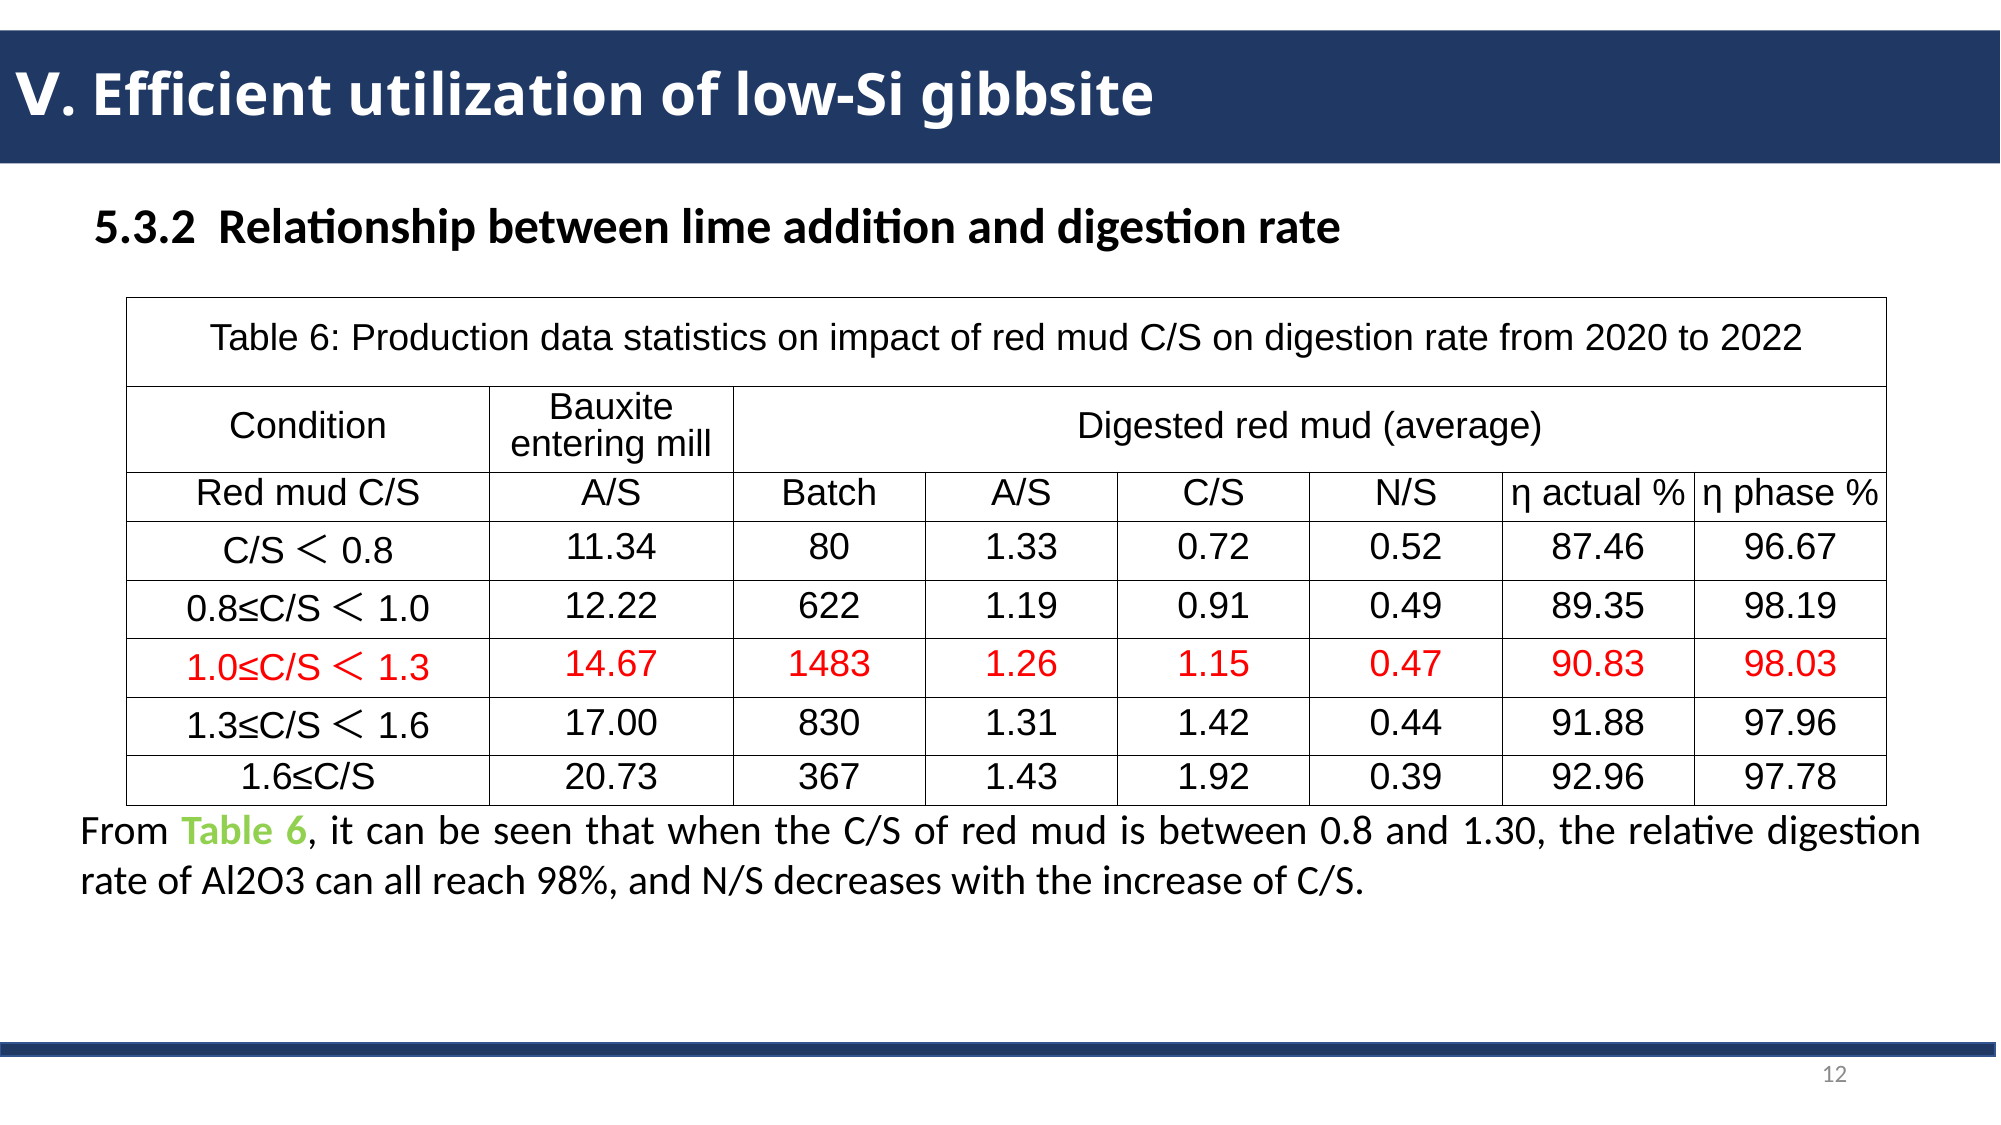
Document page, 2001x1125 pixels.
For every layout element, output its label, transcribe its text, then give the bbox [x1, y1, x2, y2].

table_cell 1.6≤C/S [127, 756, 489, 805]
table_cell C/S [1118, 473, 1309, 521]
table_cell 97.78 [1695, 756, 1886, 805]
table_cell 20.73 [490, 756, 733, 805]
title Ⅴ. Efficient utilization of low-Si gibbsite [0, 0, 1725, 206]
text_box 5.3.2 Relationship between lime addition and digestion rate [78, 185, 1461, 261]
table_cell Red mud C/S [127, 473, 489, 521]
table_cell 0.47 [1310, 639, 1502, 697]
table_cell 1.33 [926, 522, 1117, 580]
table_cell 12.22 [490, 581, 733, 638]
table_cell 90.83 [1503, 639, 1694, 697]
table_cell 17.00 [490, 698, 733, 755]
table_cell 1.92 [1118, 756, 1309, 805]
table_cell 1.42 [1118, 698, 1309, 755]
table_cell A/S [490, 473, 733, 521]
table_cell 1.3≤C/S＜1.6 [127, 698, 489, 755]
table_cell 1483 [734, 639, 925, 697]
table_cell η actual % [1503, 473, 1694, 521]
table_cell 96.67 [1695, 522, 1886, 580]
table_cell 1.31 [926, 698, 1117, 755]
table_cell 14.67 [490, 639, 733, 697]
table_cell N/S [1310, 473, 1502, 521]
table_cell 98.19 [1695, 581, 1886, 638]
table_cell A/S [926, 473, 1117, 521]
table_cell 0.52 [1310, 522, 1502, 580]
text_box From Table 6, it can be seen that when the C/S of red mud is between 0.8 and 1.30, the relative digestion rate of Al2O3 can all reach 98%, and N/S decreases with the increase of C/S. [65, 795, 1938, 950]
table_cell 1.19 [926, 581, 1117, 638]
table_cell 0.91 [1118, 581, 1309, 638]
table_cell η phase % [1695, 473, 1886, 521]
table_cell 0.72 [1118, 522, 1309, 580]
table_cell 367 [734, 756, 925, 805]
table_cell 11.34 [490, 522, 733, 580]
table_cell Digested red mud (average) [734, 387, 1886, 472]
table_cell 87.46 [1503, 522, 1694, 580]
table_cell 1.43 [926, 756, 1117, 805]
table_cell 830 [734, 698, 925, 755]
table_cell 0.8≤C/S＜1.0 [127, 581, 489, 638]
table_cell 80 [734, 522, 925, 580]
table_cell 0.49 [1310, 581, 1502, 638]
table_cell 0.39 [1310, 756, 1502, 805]
table_cell Condition [127, 387, 489, 472]
table_cell 1.0≤C/S＜1.3 [127, 639, 489, 697]
table_cell 1.15 [1118, 639, 1309, 697]
table_cell 91.88 [1503, 698, 1694, 755]
table_cell 0.44 [1310, 698, 1502, 755]
table_cell Bauxite entering mill [490, 387, 733, 472]
table_cell 97.96 [1695, 698, 1886, 755]
table_cell 1.26 [926, 639, 1117, 697]
table_cell 89.35 [1503, 581, 1694, 638]
table_cell 92.96 [1503, 756, 1694, 805]
table_cell Batch [734, 473, 925, 521]
table_header Table 6: Production data statistics on impact of red mud C/S on digestion rate from 2020 to 2022 [127, 298, 1886, 386]
table_cell C/S＜0.8 [127, 522, 489, 580]
slide_number 12 [1412, 1042, 1863, 1103]
table_cell 98.03 [1695, 639, 1886, 697]
table_cell 622 [734, 581, 925, 638]
